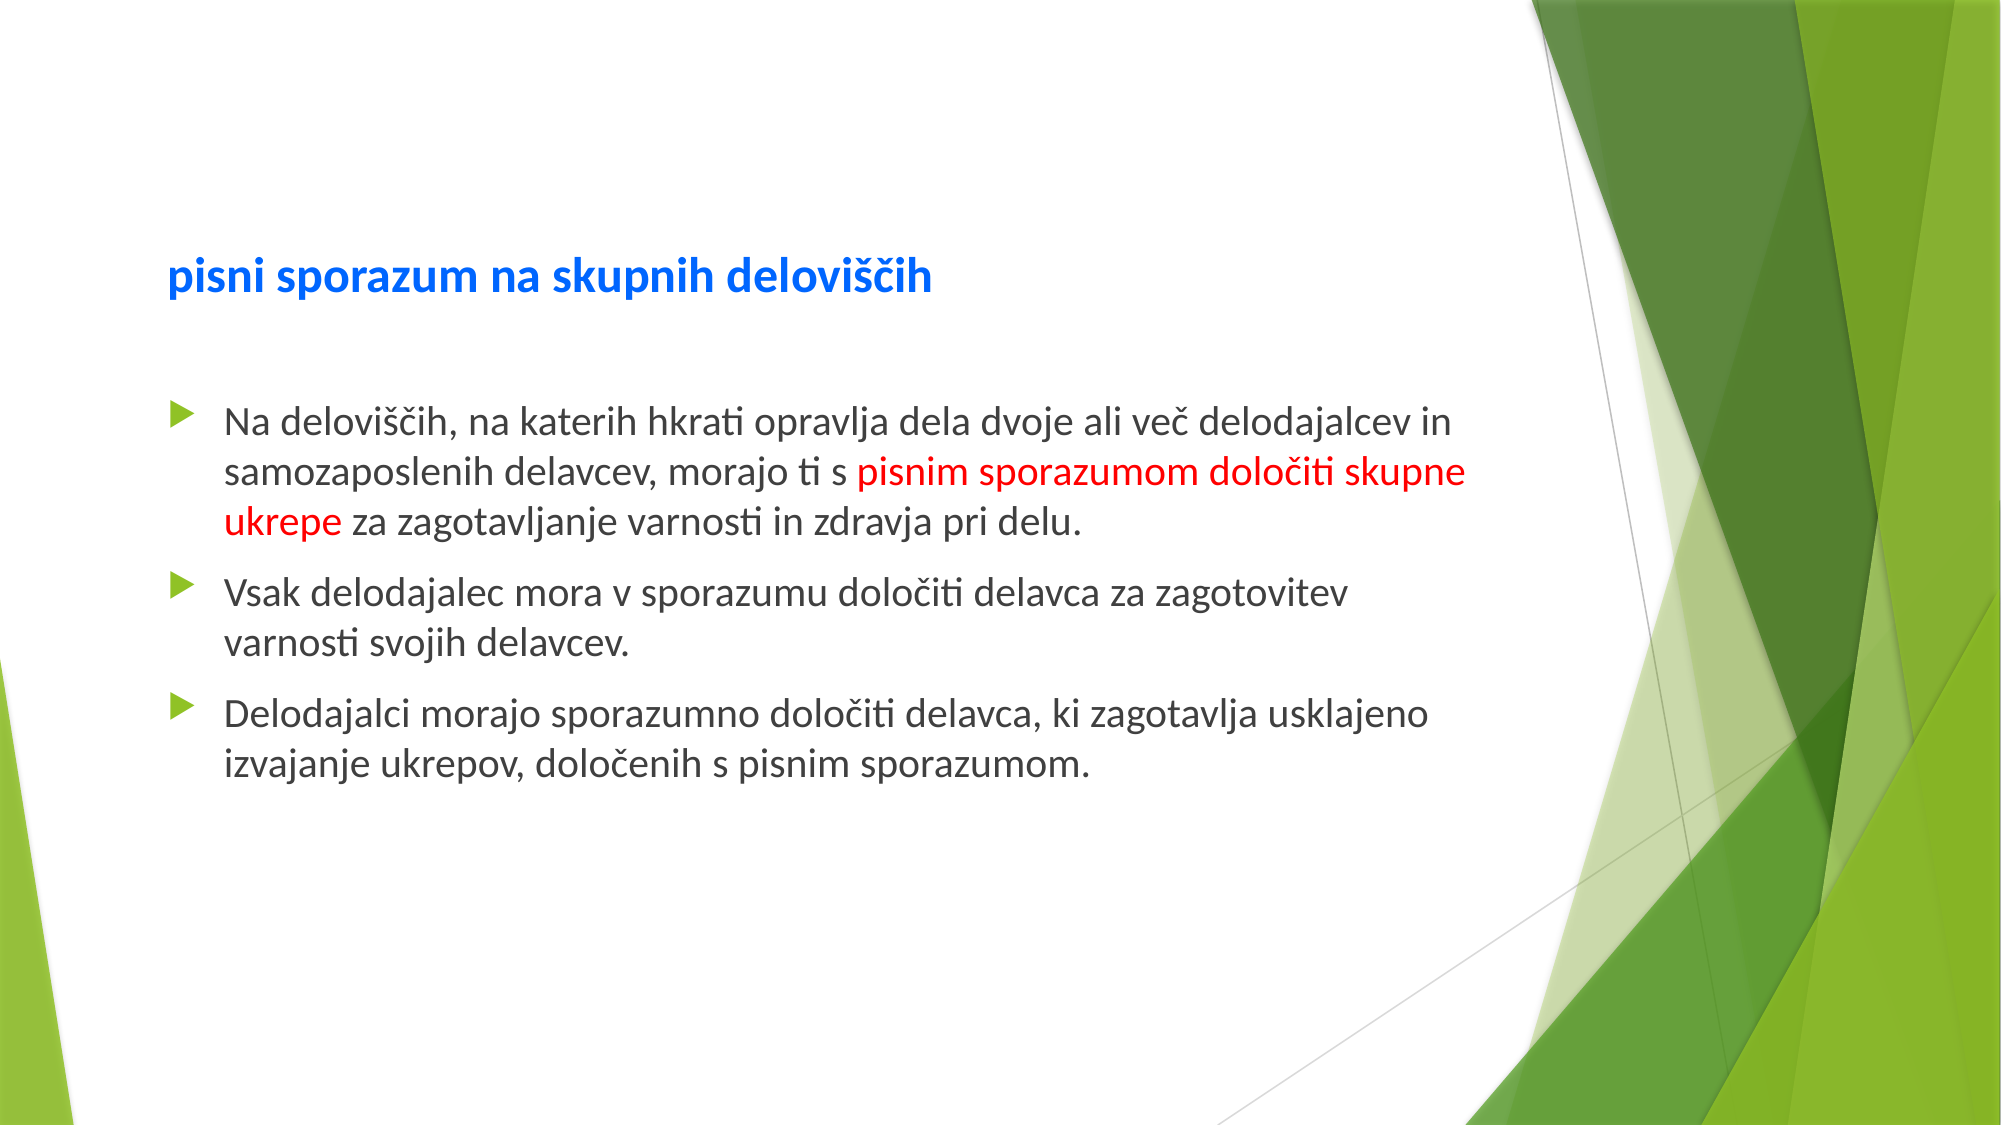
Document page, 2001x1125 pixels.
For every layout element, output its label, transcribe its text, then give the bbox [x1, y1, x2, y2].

list pisni sporazum na skupnih deloviščih Na deloviščih, na katerih hkrati opravlja dela dvoje ali več delodajalcev in samozaposlenih delavcev, morajo ti s pisnim sporazumom določiti skupne ukrepe za zagotavljanje varnosti in zdravja pri delu. Vsak delodajalec mora v sporazumu določiti delavca za zagotovitev varnosti svojih delavcev. Delodajalci morajo sporazumno določiti delavca, ki zagotavlja usklajeno izvajanje ukrepov, določenih s pisnim sporazumom. [152, 234, 1503, 1021]
